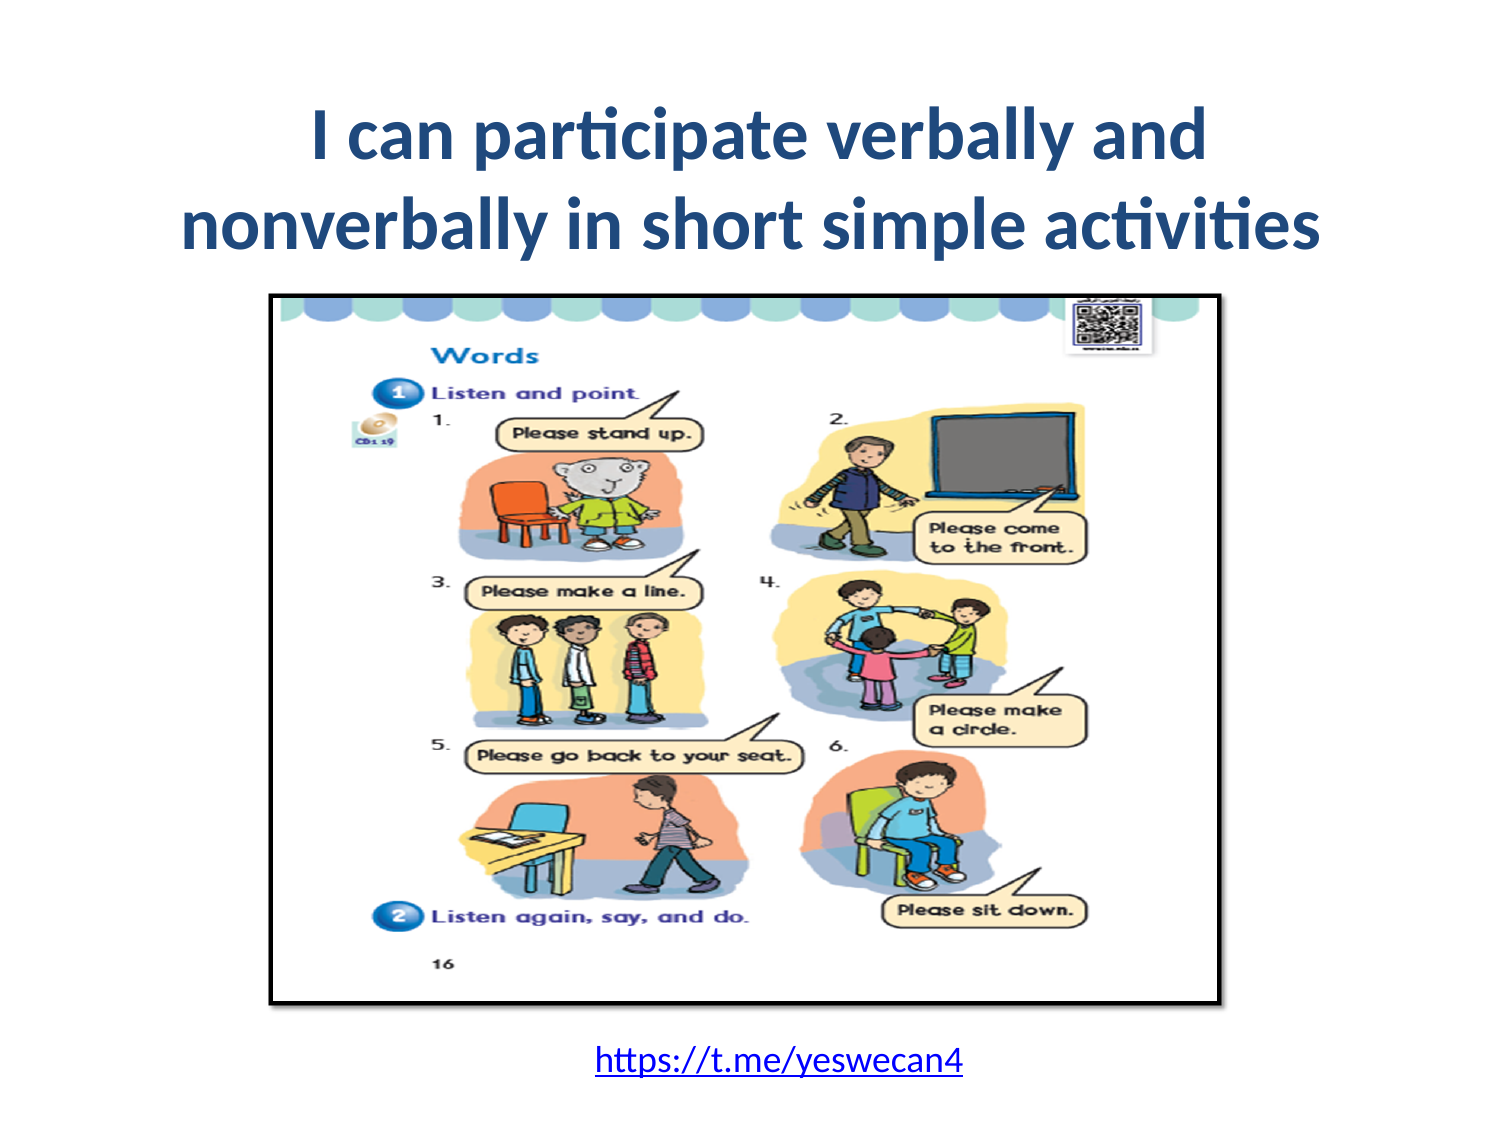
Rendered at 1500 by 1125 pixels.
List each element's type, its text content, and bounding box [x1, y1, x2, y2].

text_box https://t.me/yeswecan4 [579, 1027, 979, 1125]
picture [265, 290, 1232, 1016]
title I can participate verbally and nonverbally in short simple activities [122, 54, 1398, 296]
